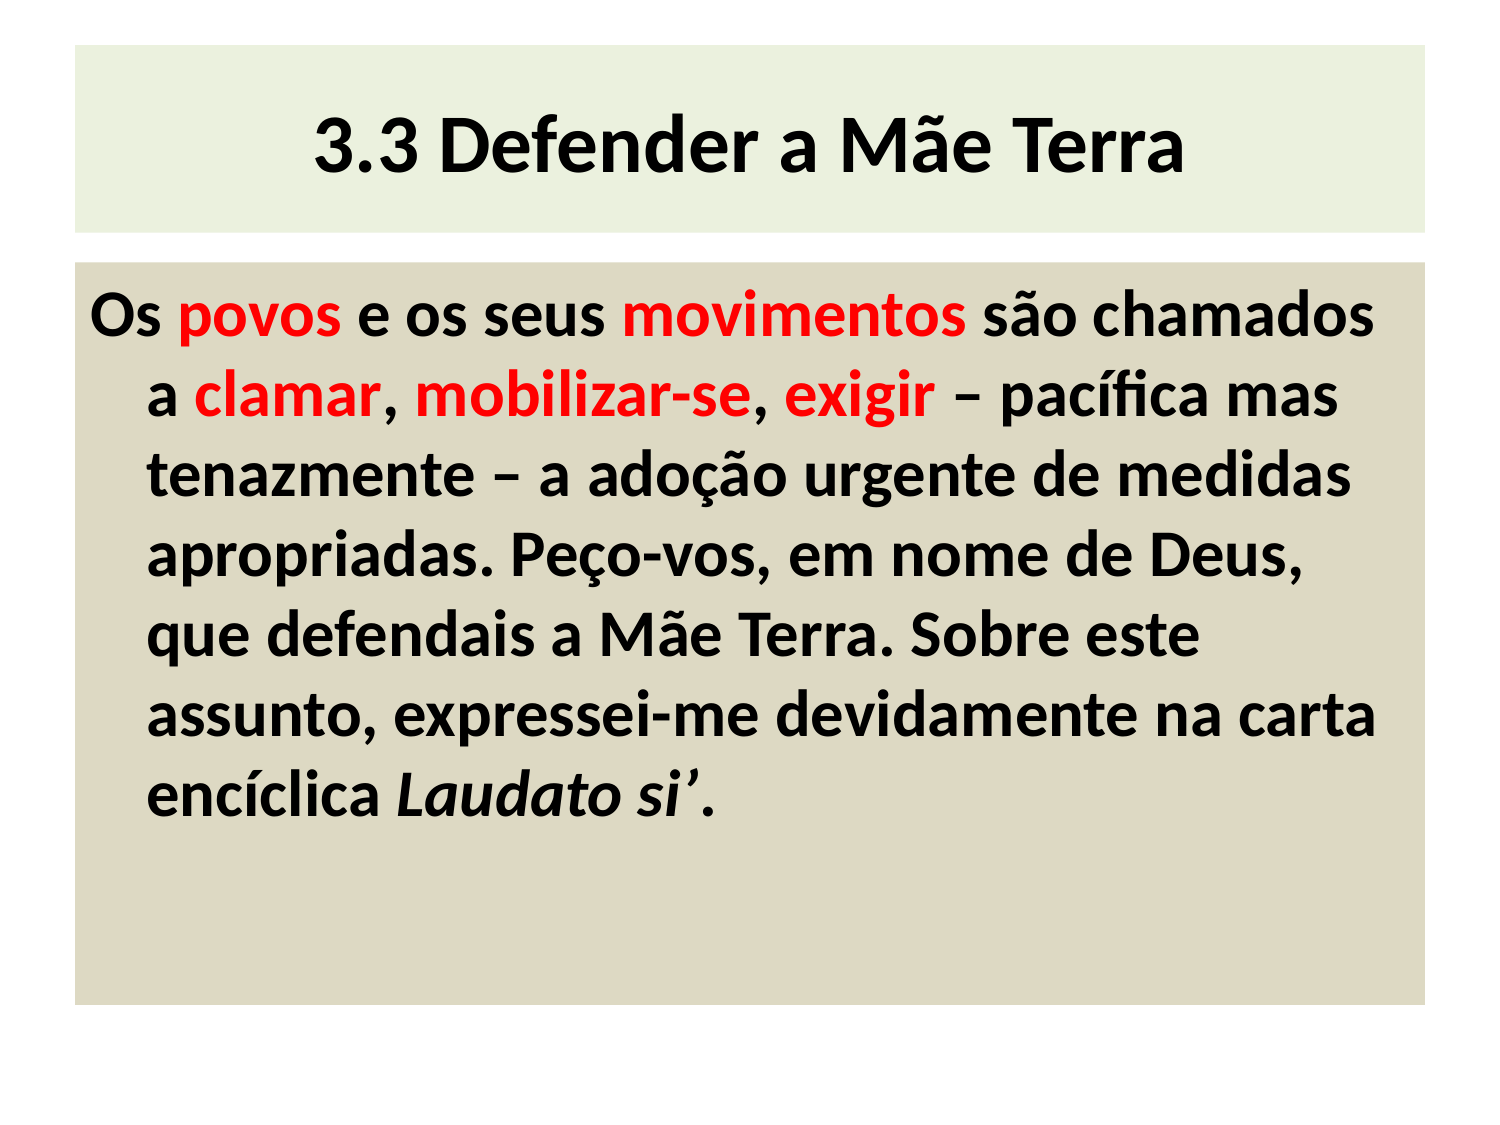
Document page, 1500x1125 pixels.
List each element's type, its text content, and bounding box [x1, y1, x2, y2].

list Os povos e os seus movimentos são chamados a clamar, mobilizar-se, exigir – pacífica mas tenazmente – a adoção urgente de medidas apropriadas. Peço-vos, em nome de Deus, que defendais a Mãe Terra. Sobre este assunto, expressei-me devidamente na carta encíclica Laudato si’. [75, 262, 1425, 1005]
title 3.3 Defender a Mãe Terra [75, 45, 1425, 233]
